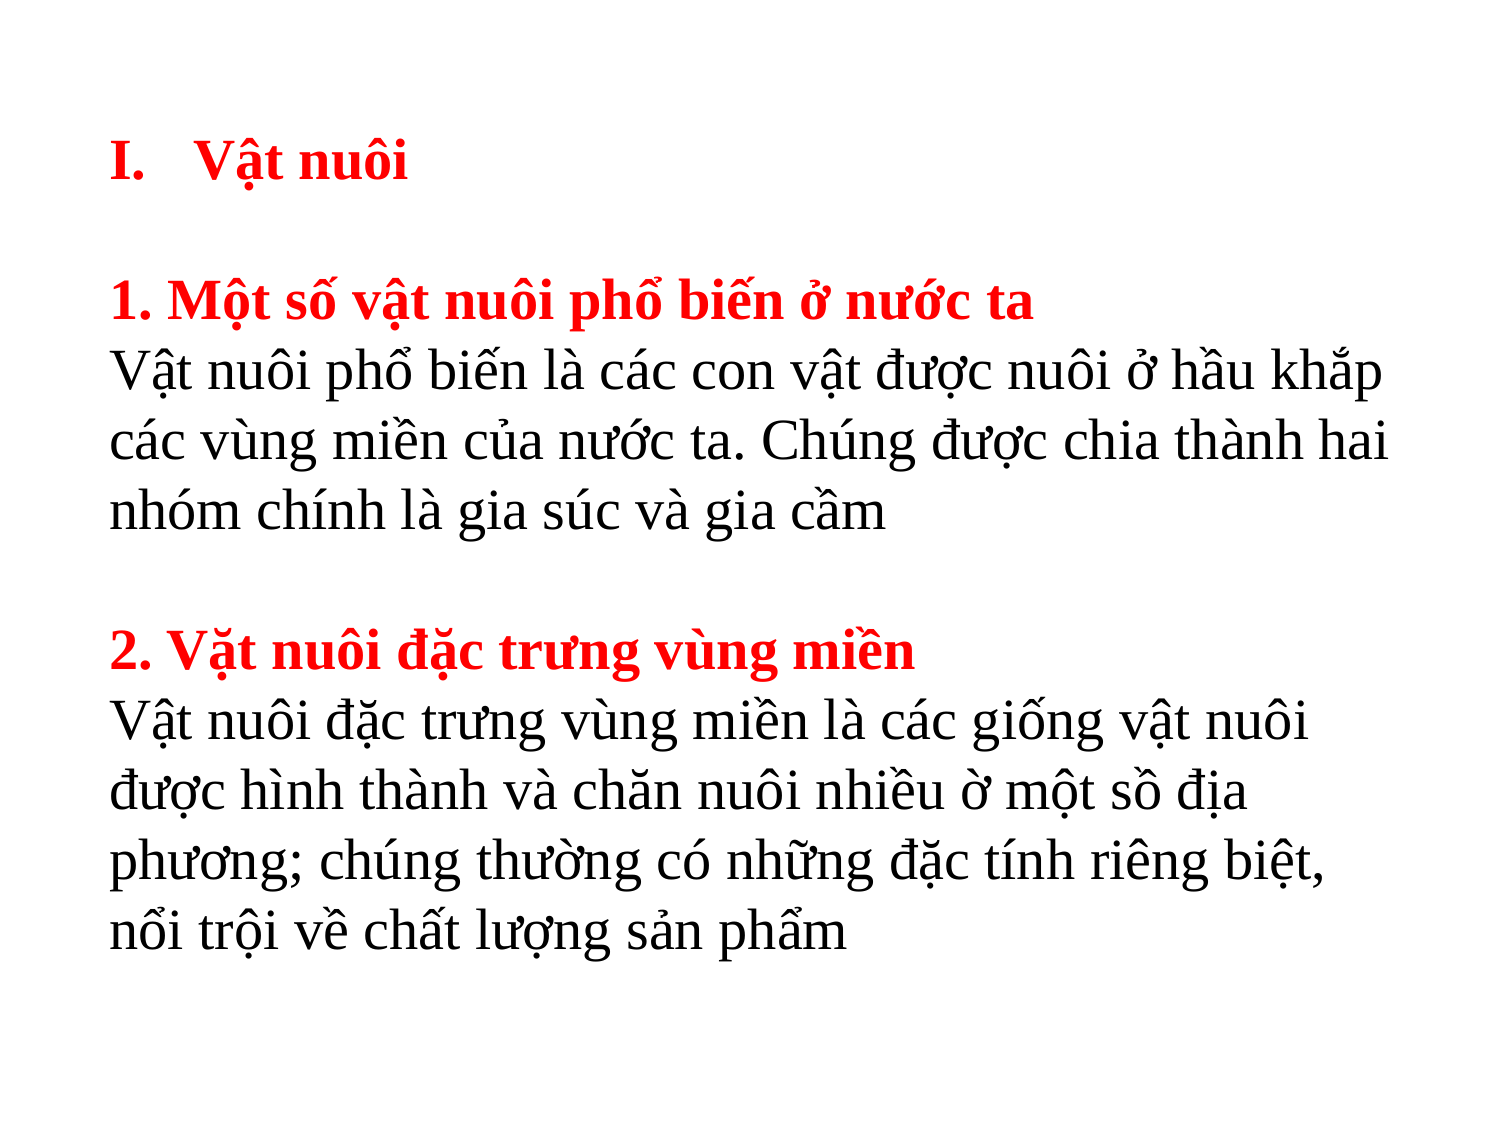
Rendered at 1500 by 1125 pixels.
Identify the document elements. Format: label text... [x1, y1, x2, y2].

text_box Vật nuôi 1. Một số vật nuôi phổ biến ở nước ta Vật nuôi phổ biến là các con vật được nuôi ở hầu khắp các vùng miền của nước ta. Chúng được chia thành hai nhóm chính là gia súc và gia cầm 2. Vặt nuôi đặc trưng vùng miền Vật nuôi đặc trưng vùng miền là các giống vật nuôi được hình thành và chăn nuôi nhiều ờ một sồ địa phương; chúng thường có những đặc tính riêng biệt, nổi trội về chất lượng sản phẩm [94, 113, 1406, 969]
